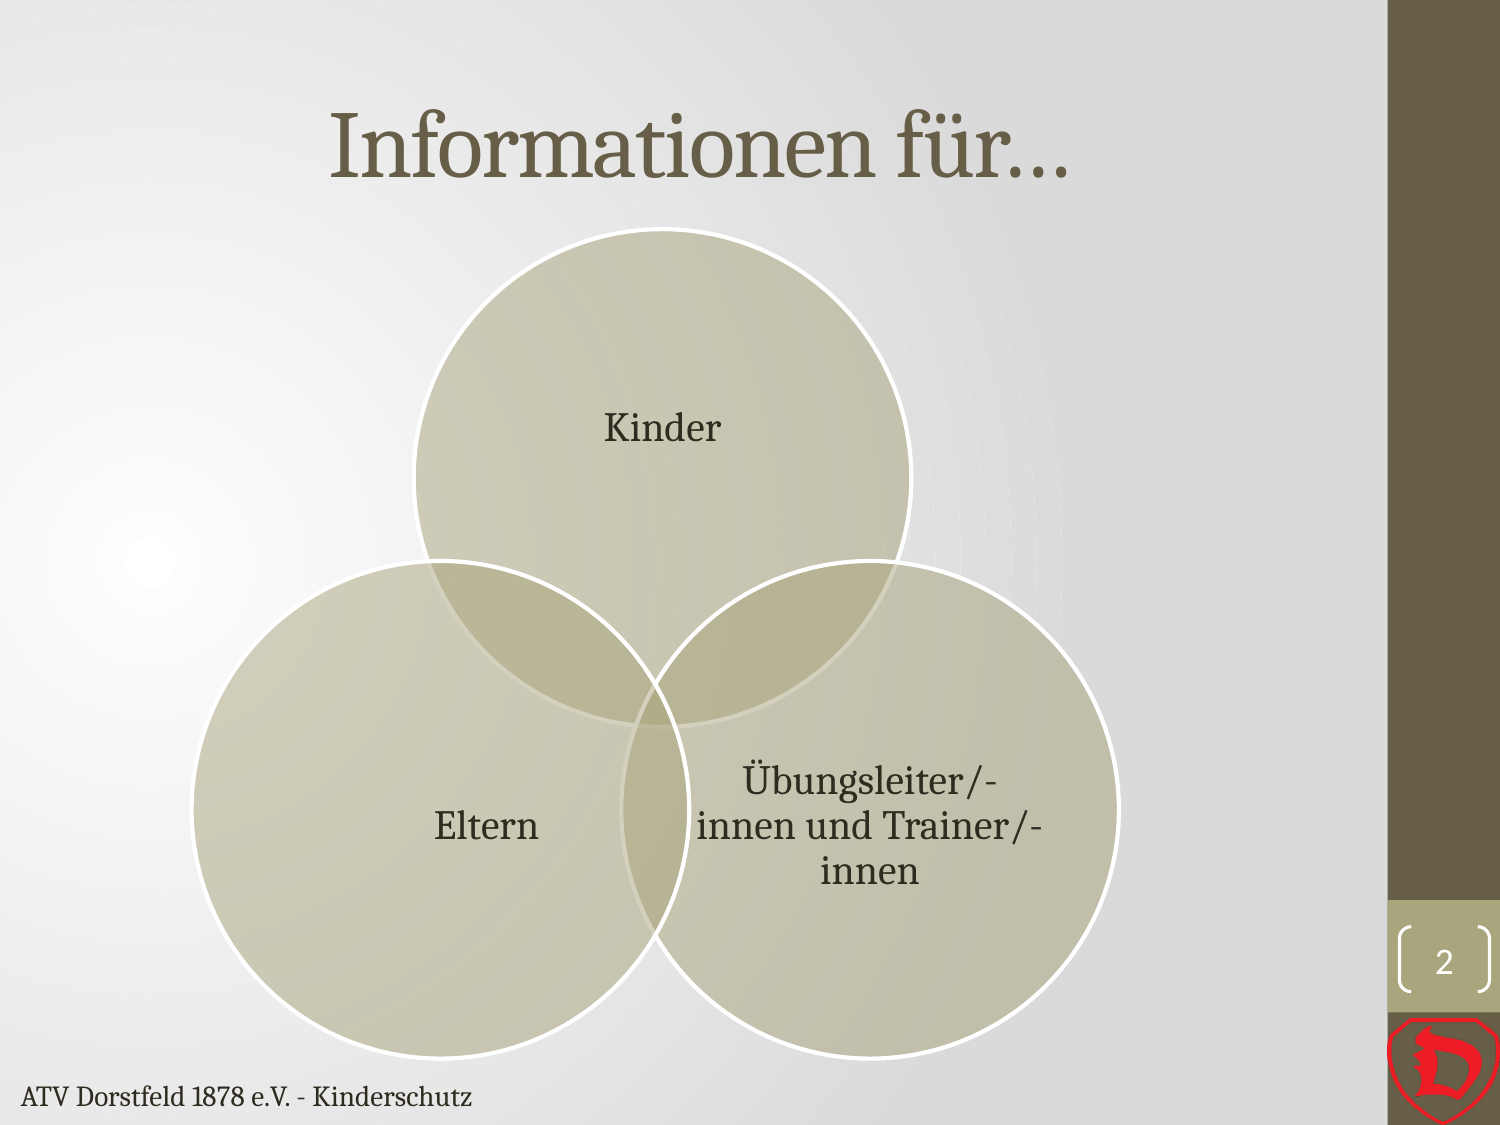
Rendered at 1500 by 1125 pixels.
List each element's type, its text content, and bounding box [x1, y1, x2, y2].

picture [1387, 1018, 1500, 1125]
slide_number 2 [1397, 925, 1492, 994]
text_box ATV Dorstfeld 1878 e.V. - Kinderschutz [5, 1070, 561, 1121]
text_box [74, 228, 1251, 1060]
title Informationen für… [75, 45, 1325, 233]
